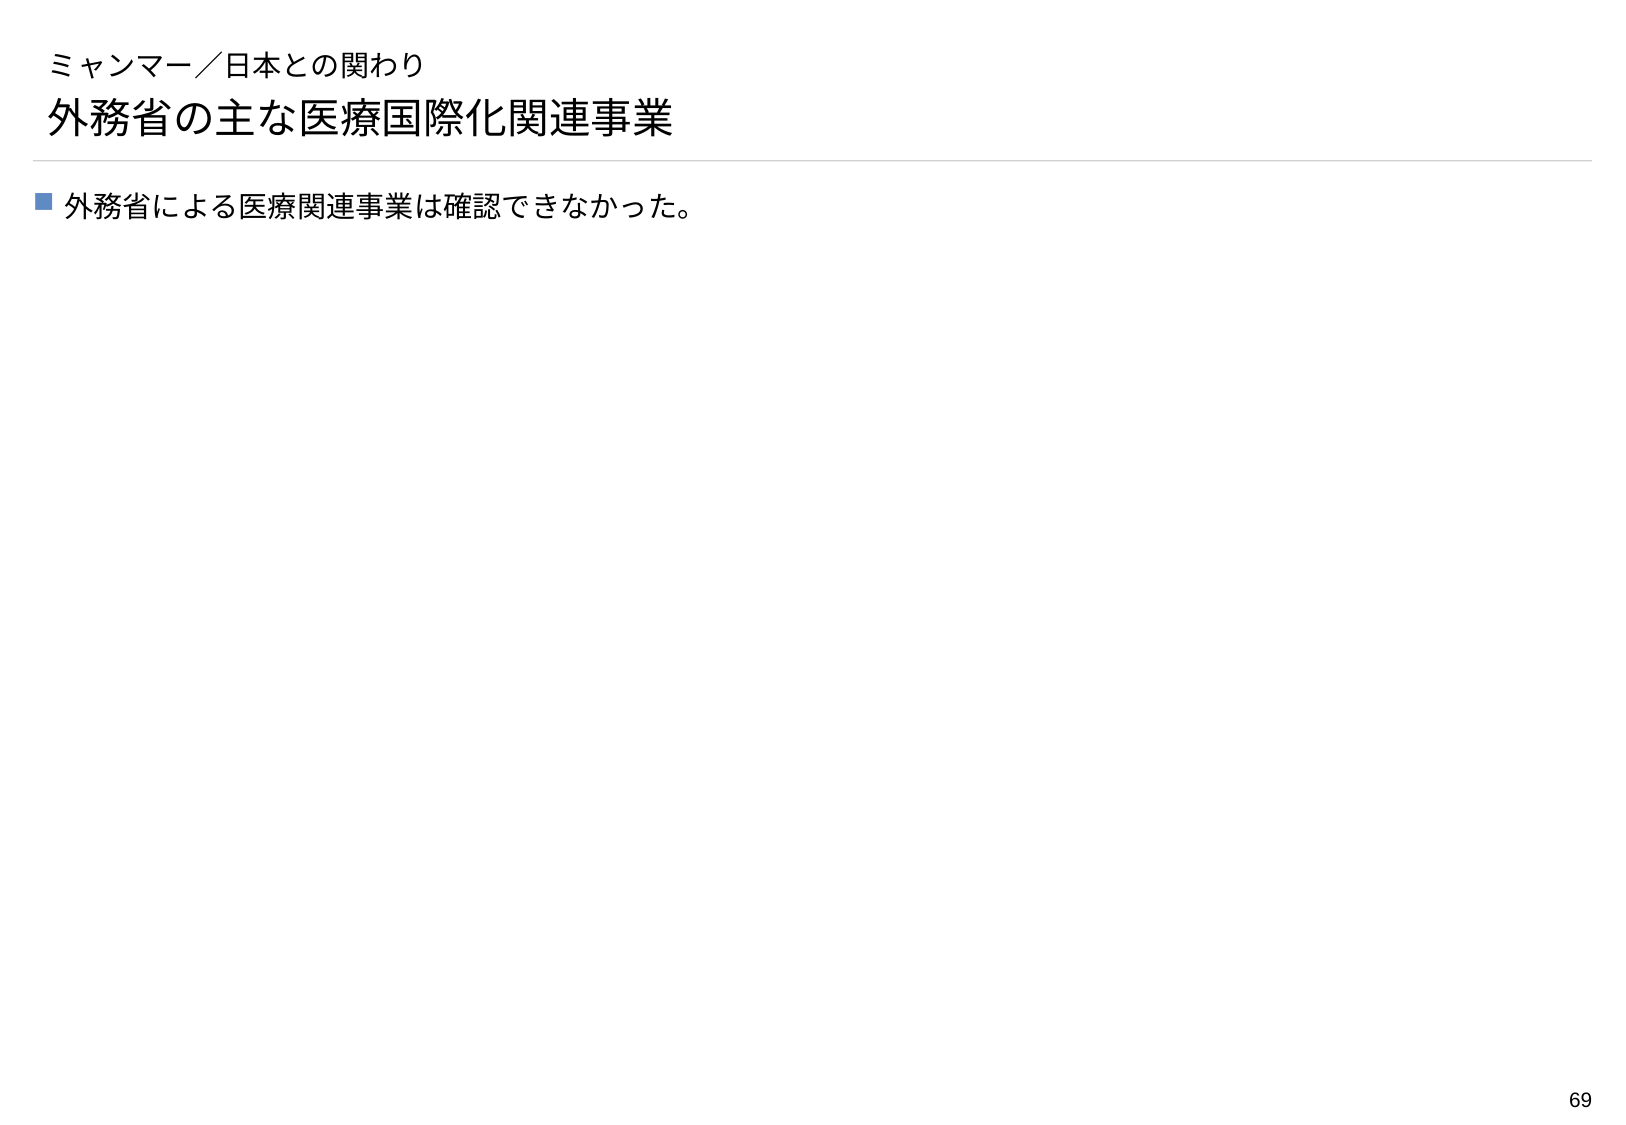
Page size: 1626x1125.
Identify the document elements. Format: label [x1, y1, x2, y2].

title [32, 30, 1593, 90]
list [32, 90, 1593, 149]
text_box [32, 184, 1593, 223]
